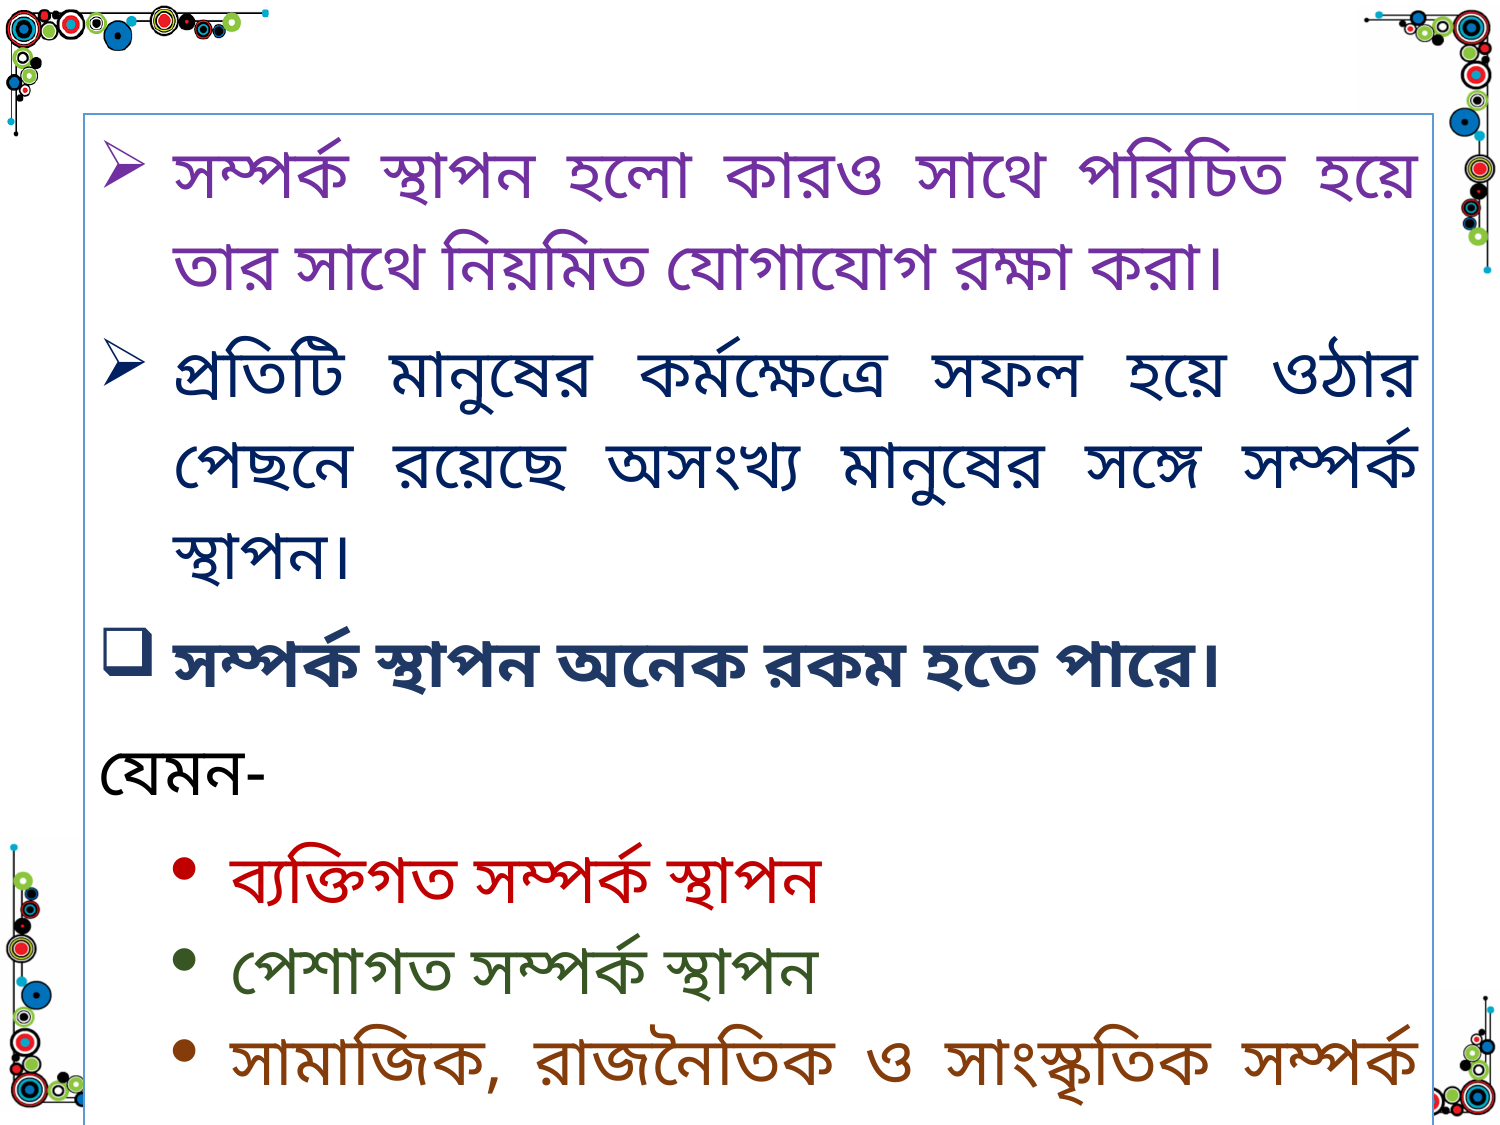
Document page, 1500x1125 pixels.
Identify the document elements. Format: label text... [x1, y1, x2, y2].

picture [1, 839, 83, 1113]
text_box সম্পর্ক স্থাপন হলো কারও সাথে পরিচিত হয়ে তার সাথে নিয়মিত যোগাযোগ রক্ষা করা। প্রতিটি মানুষের কর্মক্ষেত্রে সফল হয়ে ওঠার পেছনে রয়েছে অসংখ্য মানুষের সঙ্গে সম্পর্ক স্থাপন। সম্পর্ক স্থাপন অনেক রকম হতে পারে। যেমন- ব্যক্তিগত সম্পর্ক স্থাপন পেশাগত সম্পর্ক স্থাপন সামাজিক, রাজনৈতিক ও সাংস্কৃতিক সম্পর্ক স্থাপন [83, 113, 1434, 1125]
picture [1359, 5, 1500, 279]
picture [0, 0, 274, 142]
picture [1434, 991, 1500, 1125]
